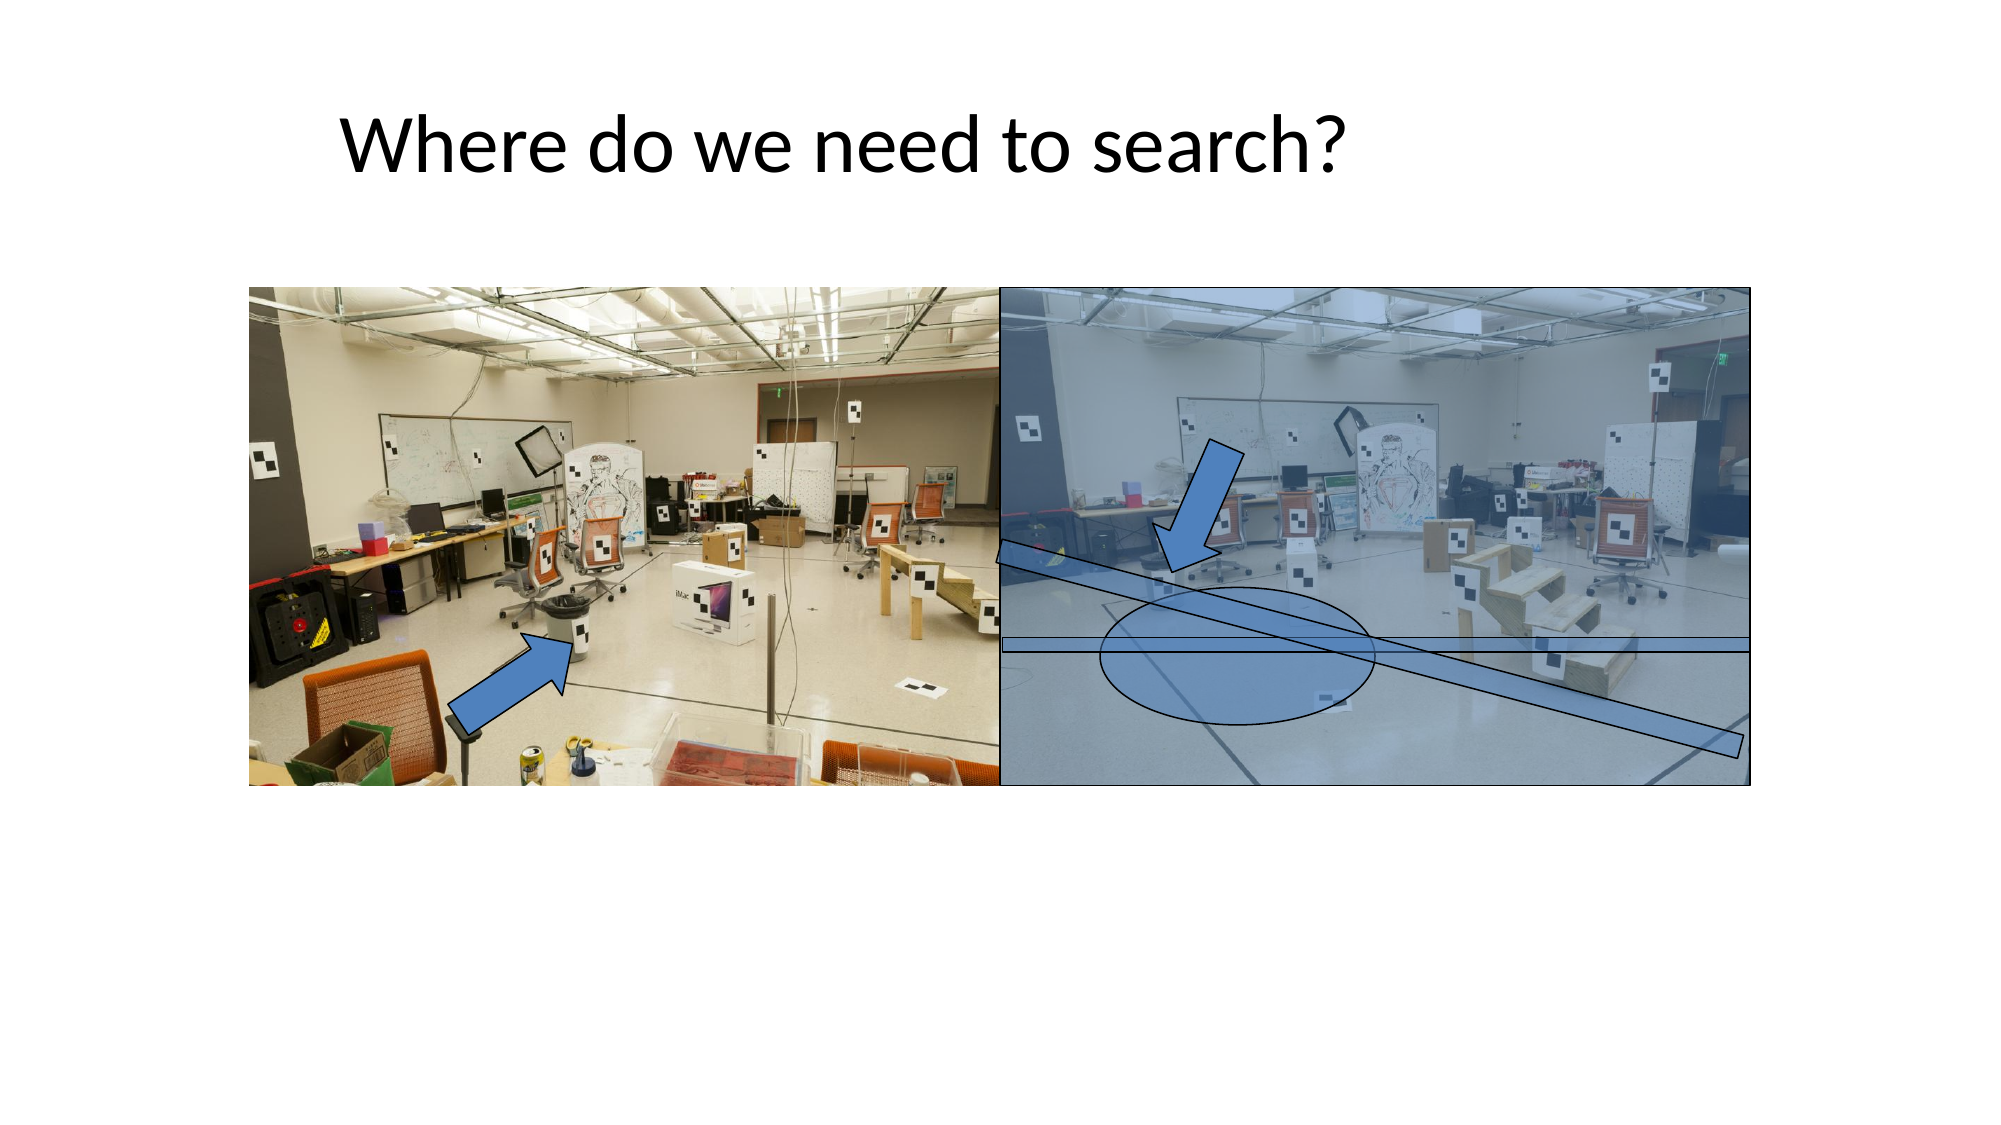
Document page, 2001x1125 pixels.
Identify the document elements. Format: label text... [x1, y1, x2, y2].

picture [249, 287, 1751, 786]
title Where do we need to search? [324, 44, 1676, 233]
